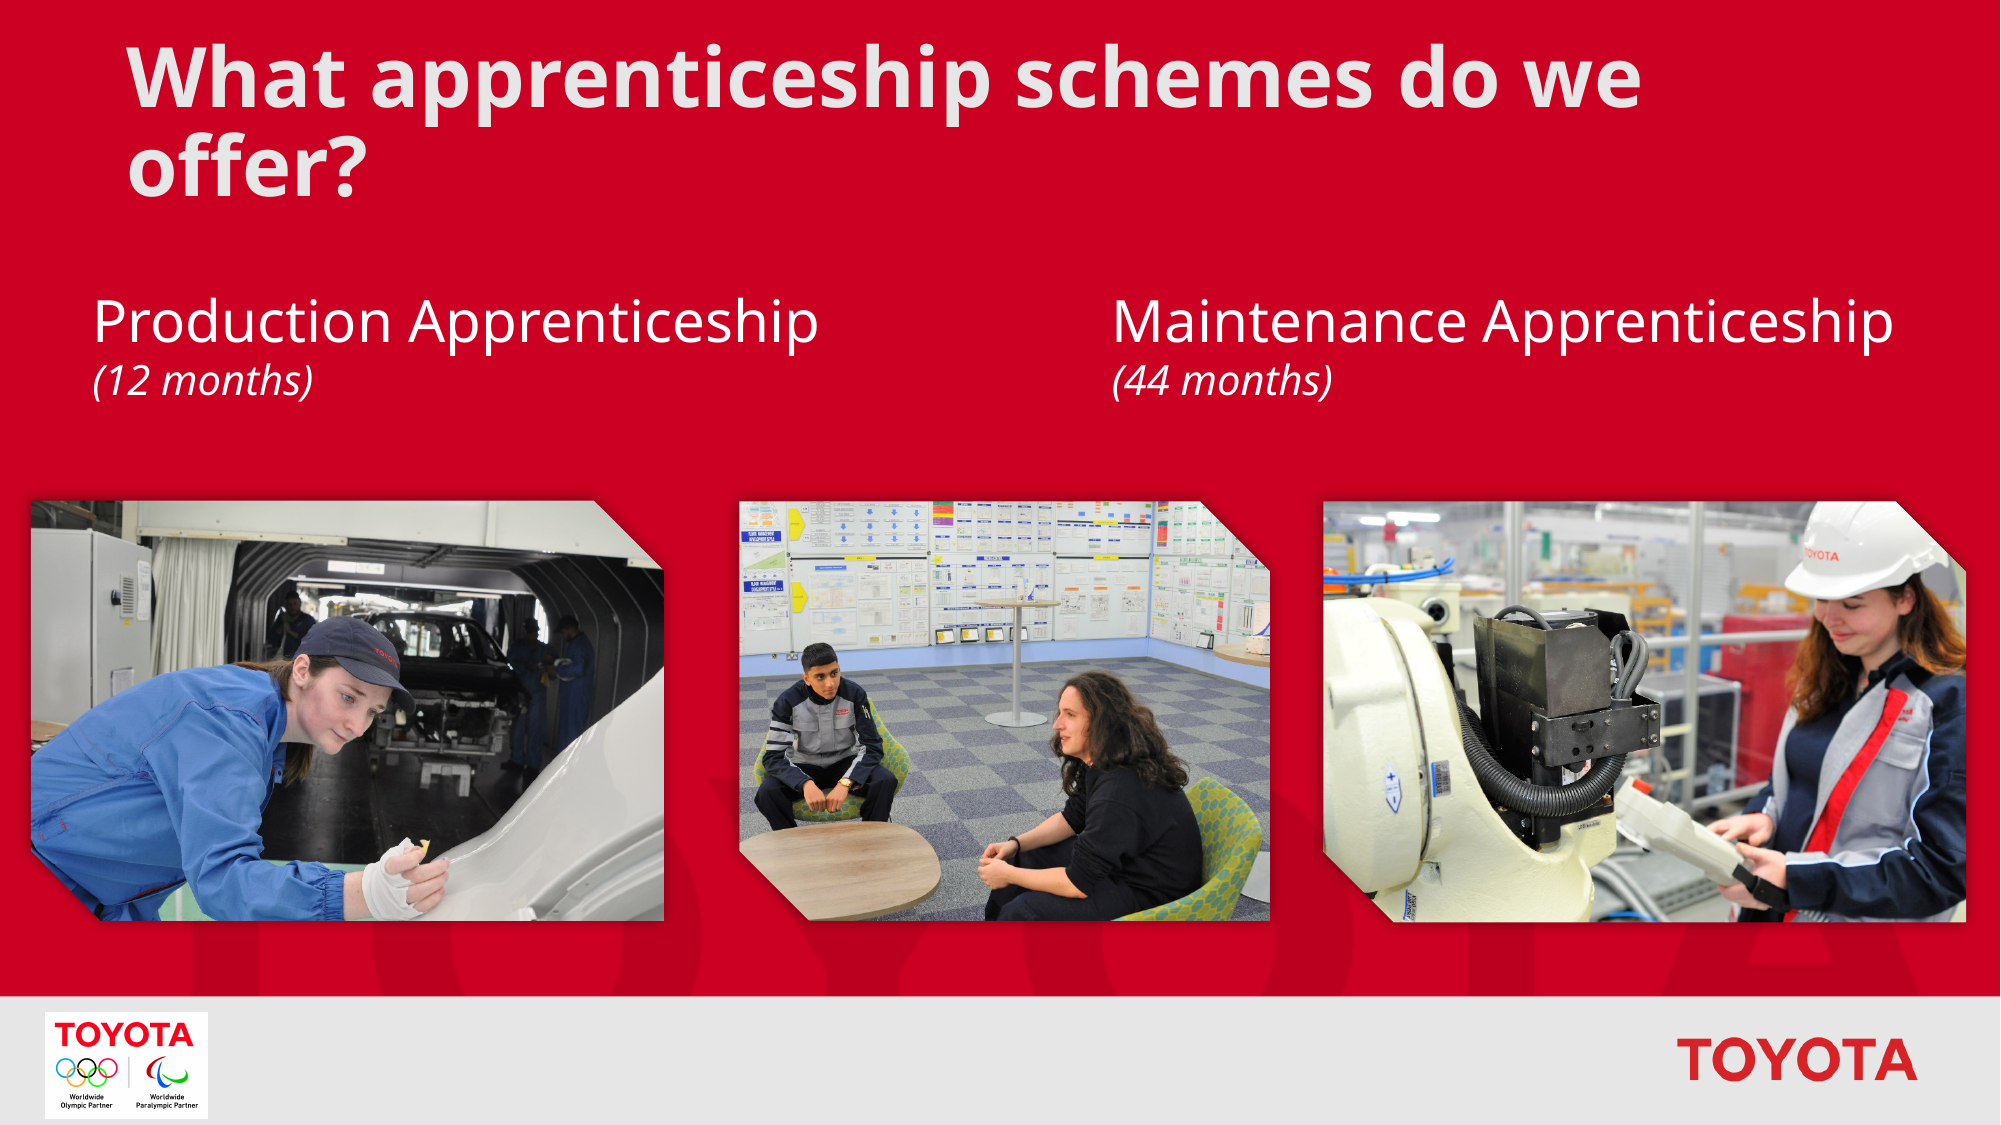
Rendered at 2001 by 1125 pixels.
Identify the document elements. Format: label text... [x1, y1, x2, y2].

text_box Maintenance Apprenticeship (44 months) [1097, 276, 1919, 457]
picture [1671, 1035, 1923, 1082]
picture [45, 1012, 208, 1119]
title What apprenticeship schemes do we offer? [111, 16, 1852, 234]
picture [30, 500, 2001, 996]
text_box Production Apprenticeship (12 months) [77, 276, 899, 457]
